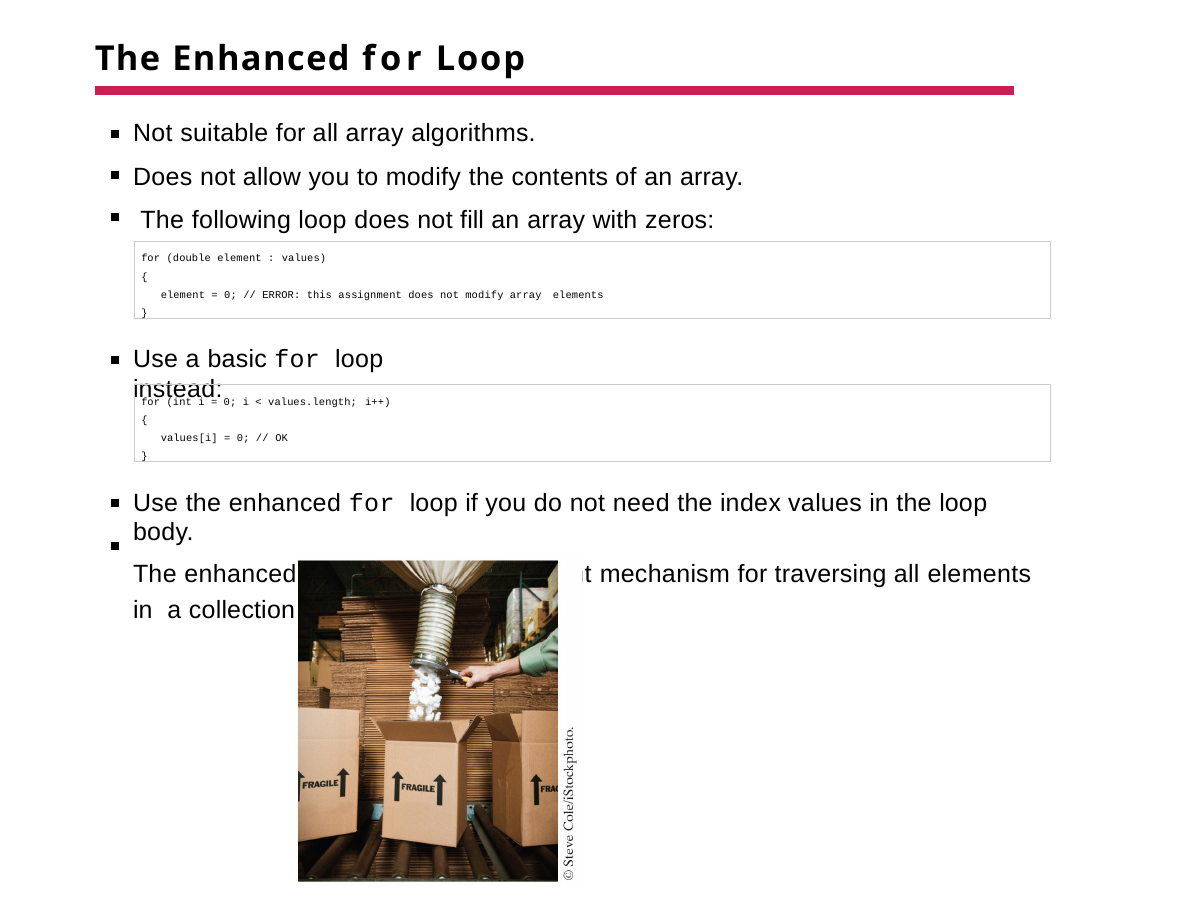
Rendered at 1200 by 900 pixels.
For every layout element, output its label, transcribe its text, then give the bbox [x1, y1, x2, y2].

text_box for (int i = 0; i < values.length; i++) { values[i] = 0; // OK } [134, 384, 1051, 462]
text_box Not suitable for all array algorithms. Does not allow you to modify the contents of an array. The following loop does not fill an array with zeros: [131, 116, 747, 233]
text_box for (double element : values) { element = 0; // ERROR: this assignment does not modify array elements } [134, 241, 1051, 319]
text_box Use the enhanced for loop if you do not need the index values in the loop body. The enhanced for loop is a convenient mechanism for traversing all elements in a collection. [131, 485, 1053, 624]
text_box [294, 556, 583, 887]
text_box Use a basic for loop instead: [131, 342, 476, 403]
title The Enhanced for Loop [92, 35, 1108, 187]
